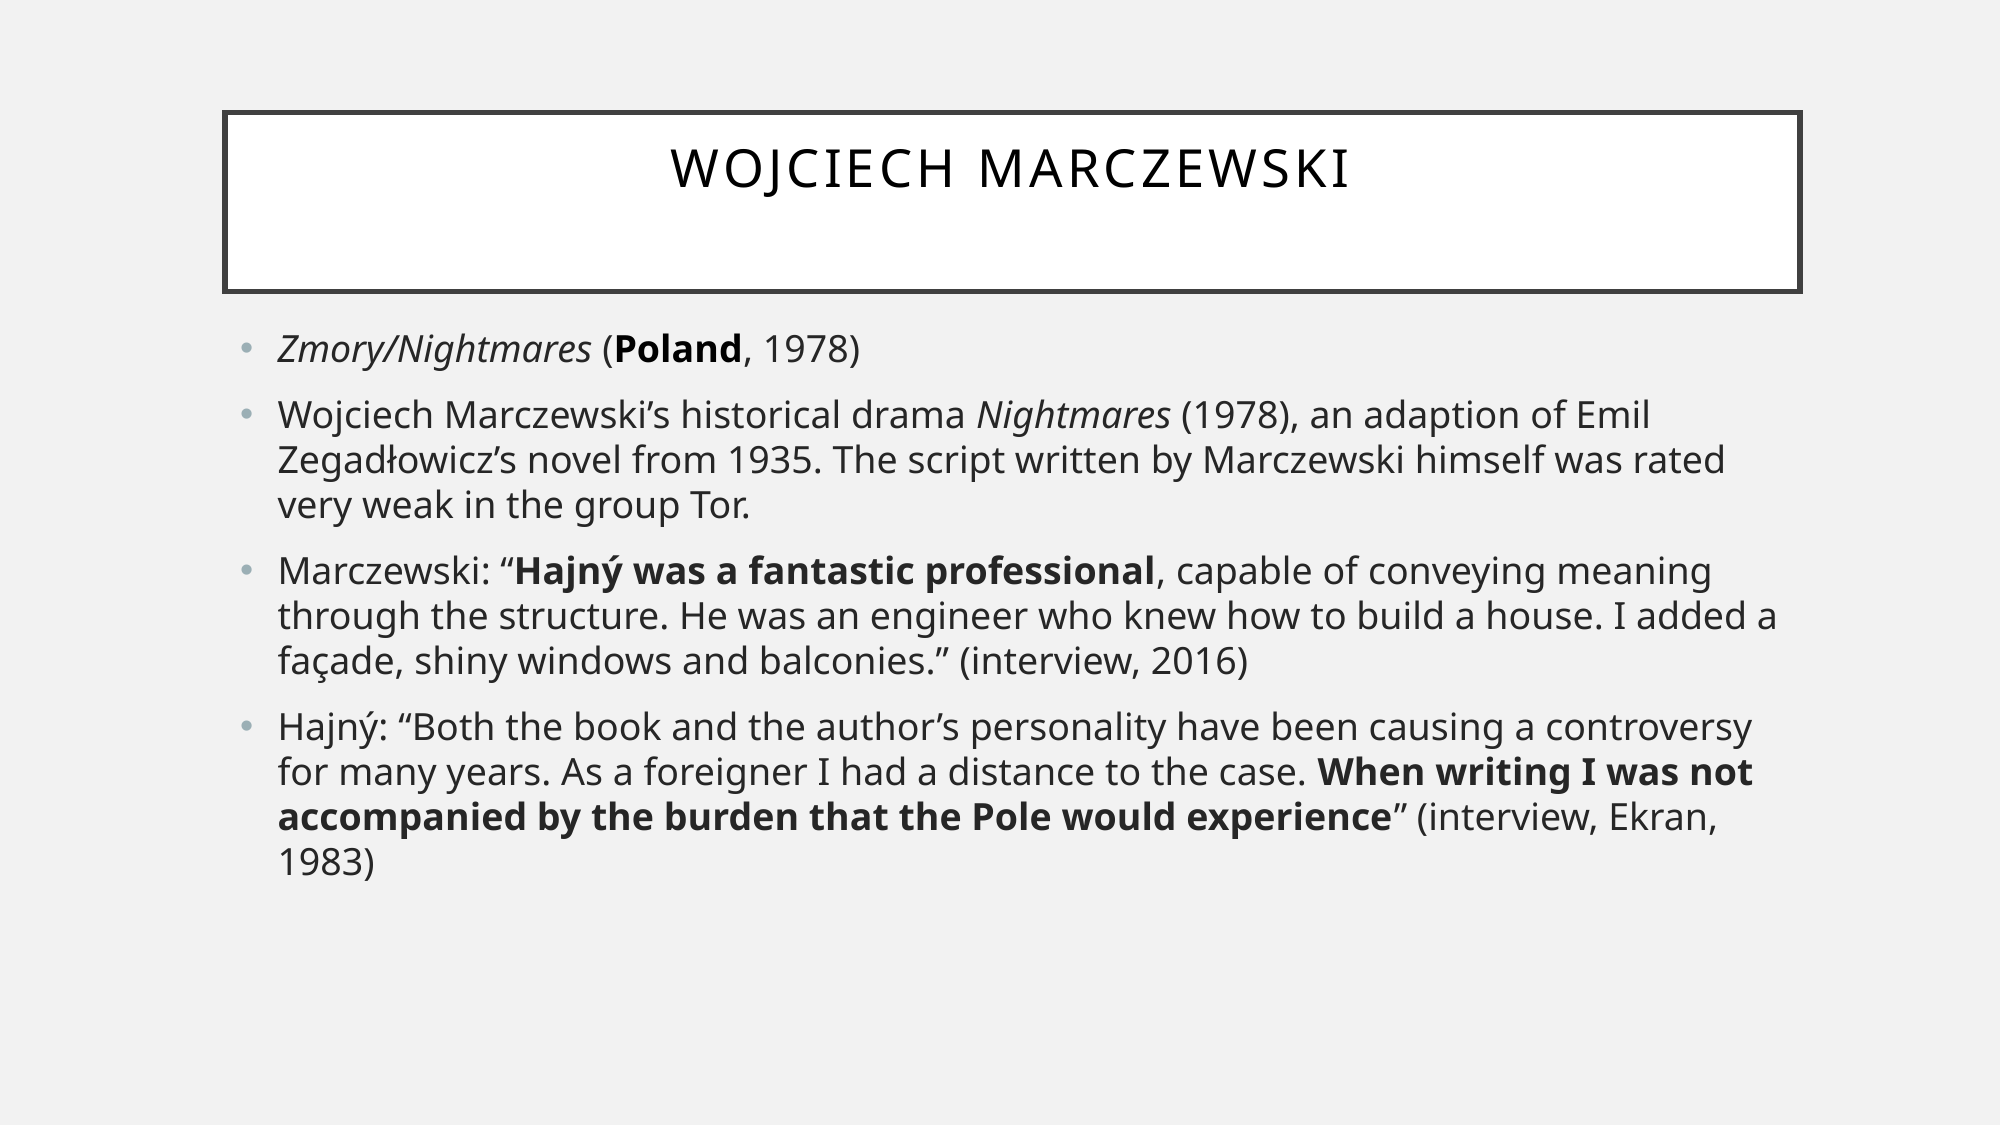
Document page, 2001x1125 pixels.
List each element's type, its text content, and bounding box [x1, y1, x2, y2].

title Wojciech Marczewski [222, 110, 1803, 294]
list Zmory/Nightmares (Poland, 1978) Wojciech Marczewski’s historical drama Nightmares (1978), an adaption of Emil Zegadłowicz’s novel from 1935. The script written by Marczewski himself was rated very weak in the group Tor. Marczewski: “Hajný was a fantastic professional, capable of conveying meaning through the structure. He was an engineer who knew how to build a house. I added a façade, shiny windows and balconies.” (interview, 2016) Hajný: “Both the book and the author’s personality have been causing a controversy for many years. As a foreigner I had a distance to the case. When writing I was not accompanied by the burden that the Pole would experience” (interview, Ekran, 1983) [225, 317, 1800, 1005]
